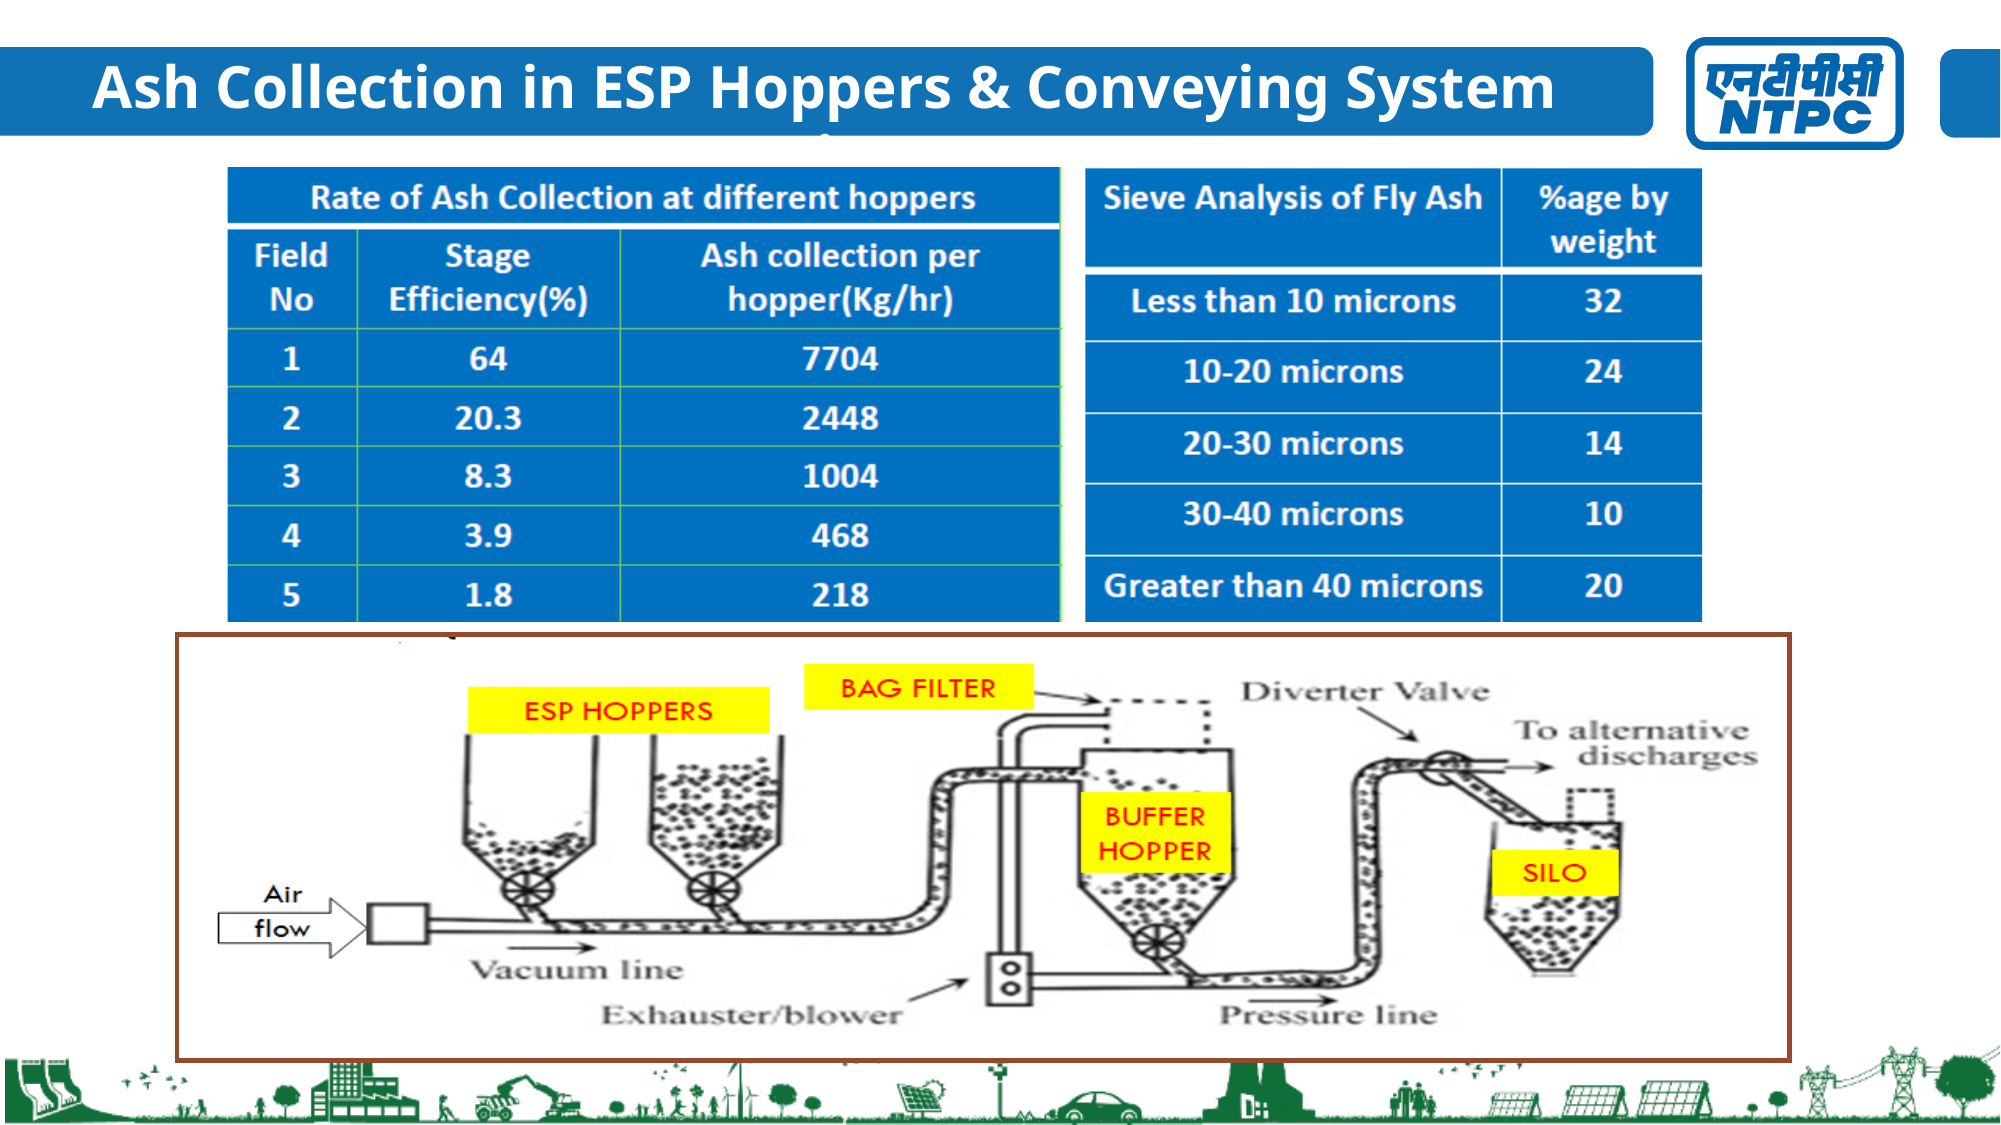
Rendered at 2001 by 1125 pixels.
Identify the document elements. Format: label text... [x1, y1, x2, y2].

text_box Ash Collection in ESP Hoppers & Conveying System j [0, 43, 1650, 198]
picture [5, 1029, 2001, 1125]
picture [227, 167, 1703, 622]
picture [179, 637, 1787, 1059]
picture [1686, 37, 1904, 150]
